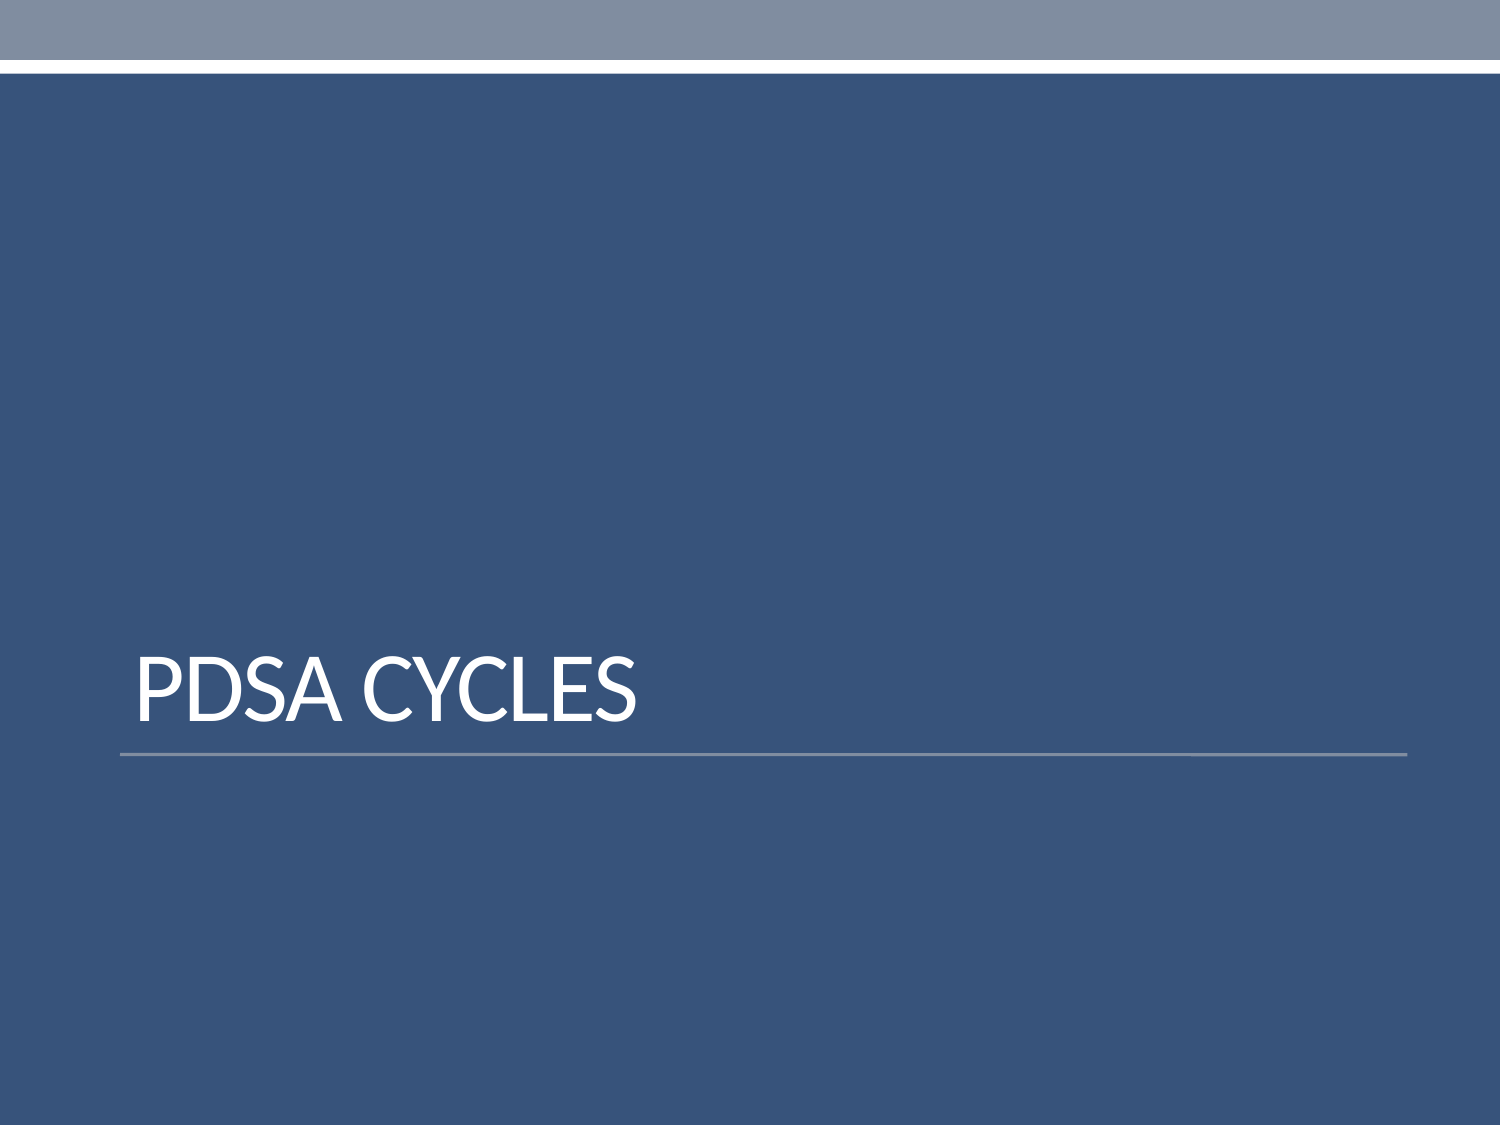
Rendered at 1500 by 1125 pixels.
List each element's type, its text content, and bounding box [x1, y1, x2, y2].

title Pdsa cycles [118, 387, 1394, 749]
